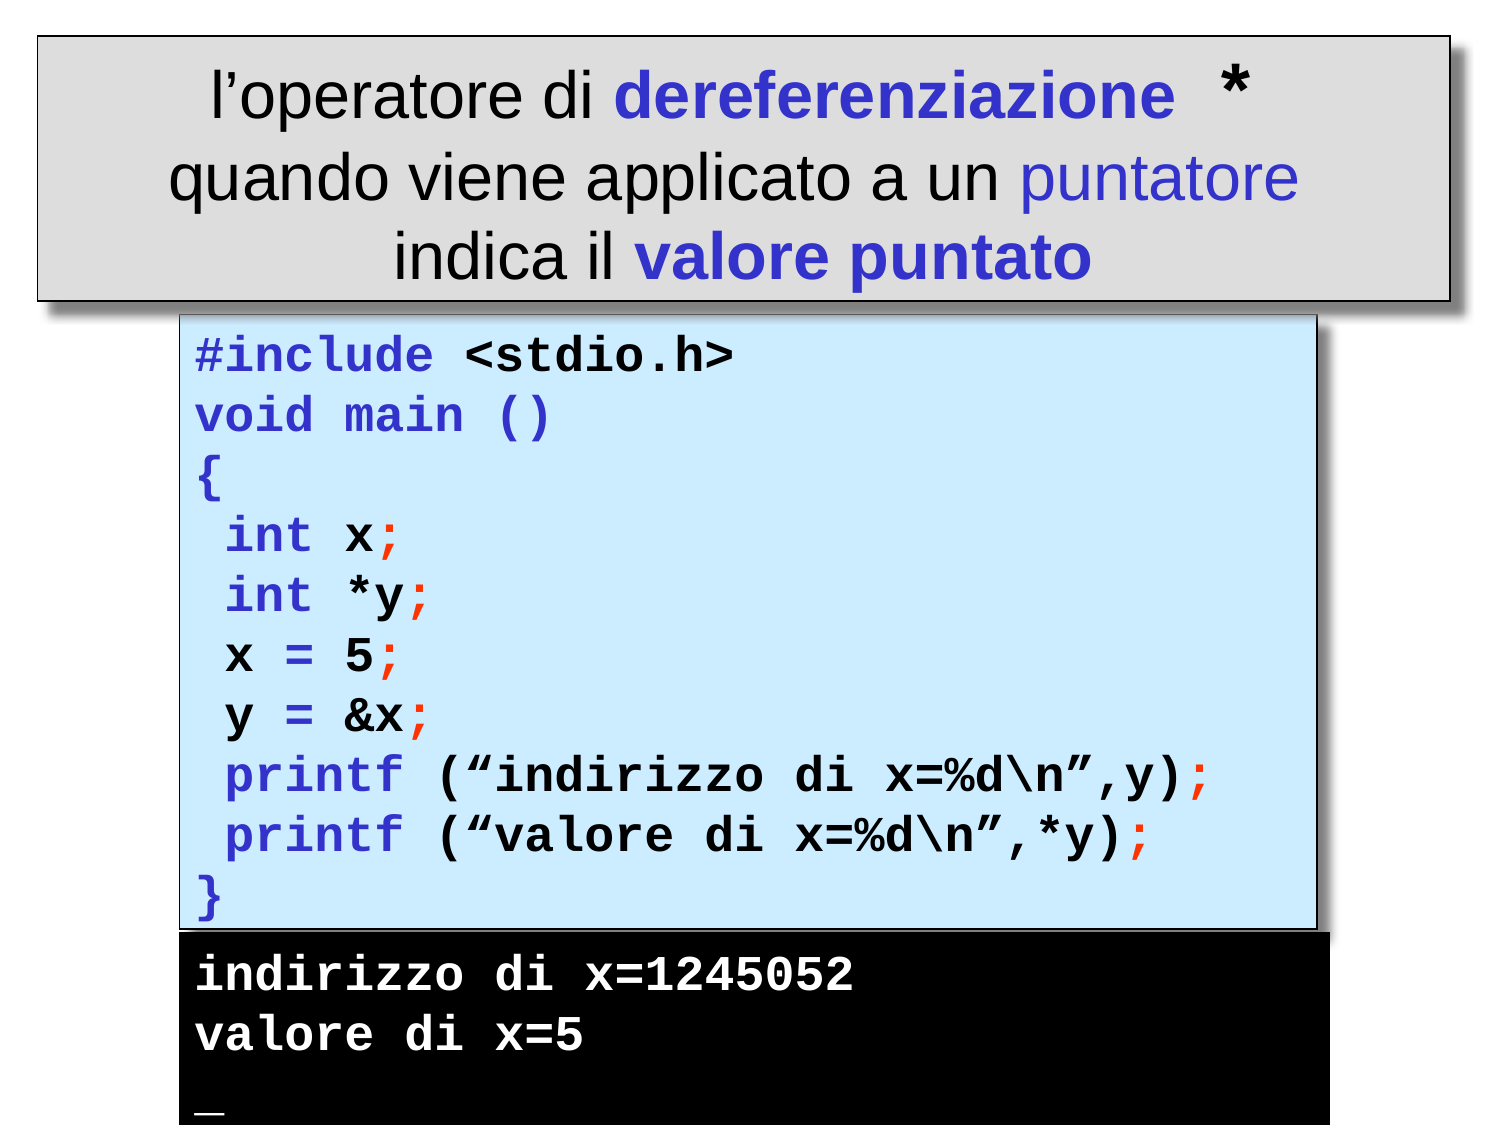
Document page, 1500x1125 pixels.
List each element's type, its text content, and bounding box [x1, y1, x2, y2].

text_box l’operatore di dereferenziazione * quando viene applicato a un puntatore indica il valore puntato [37, 35, 1450, 301]
text_box indirizzo di x=1245052 valore di x=5 _ [179, 933, 1329, 1125]
text_box #include <stdio.h> void main () { int x; int *y; x = 5; y = &x; printf (“indirizzo di x=%d\n”,y); printf (“valore di x=%d\n”,*y); } [179, 323, 1317, 930]
